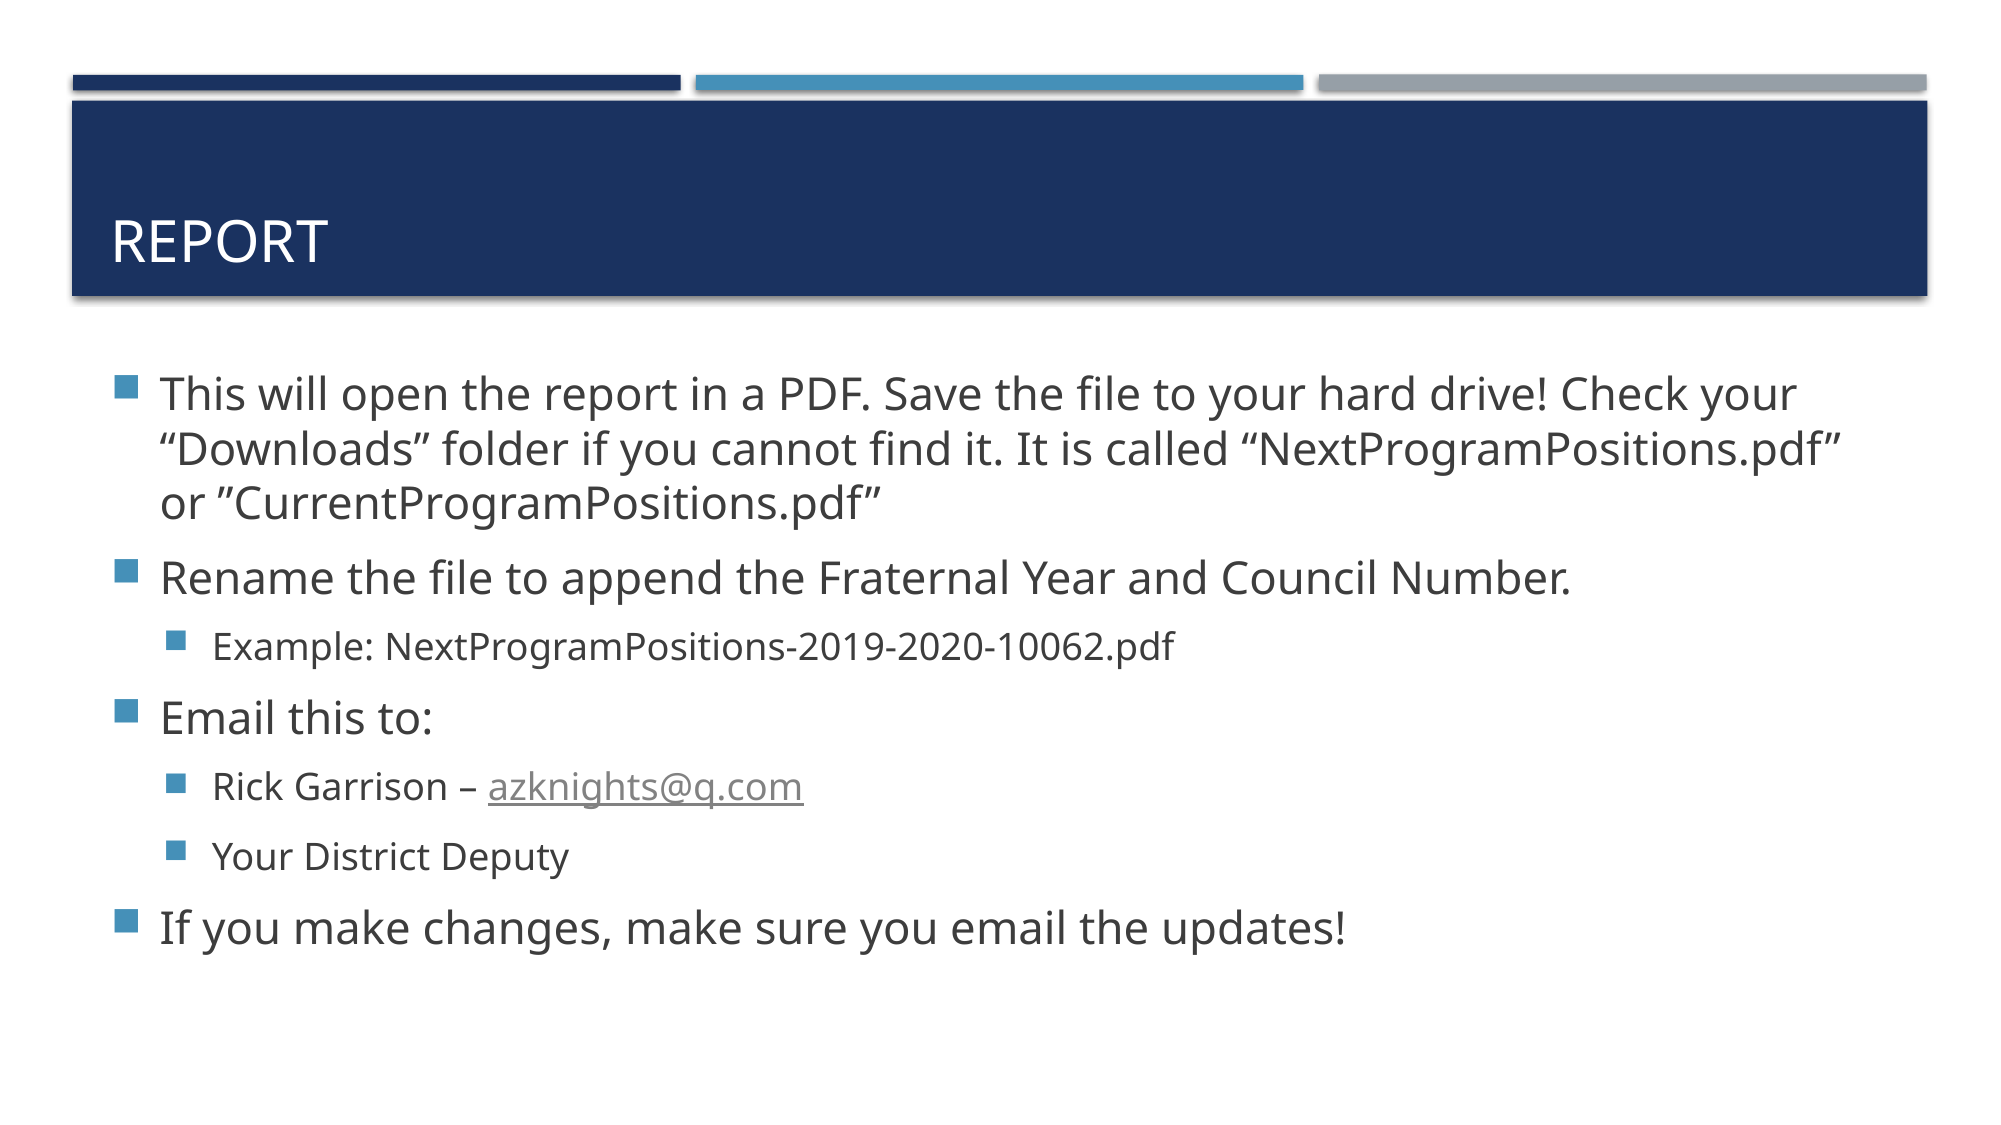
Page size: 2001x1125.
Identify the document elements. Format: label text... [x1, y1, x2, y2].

list This will open the report in a PDF. Save the file to your hard drive! Check your “Downloads” folder if you cannot find it. It is called “NextProgramPositions.pdf” or ”CurrentProgramPositions.pdf” Rename the file to append the Fraternal Year and Council Number. Example: NextProgramPositions-2019-2020-10062.pdf Email this to: Rick Garrison – azknights@q.com Your District Deputy If you make changes, make sure you email the updates! [95, 357, 1905, 962]
title Report [95, 115, 1905, 282]
